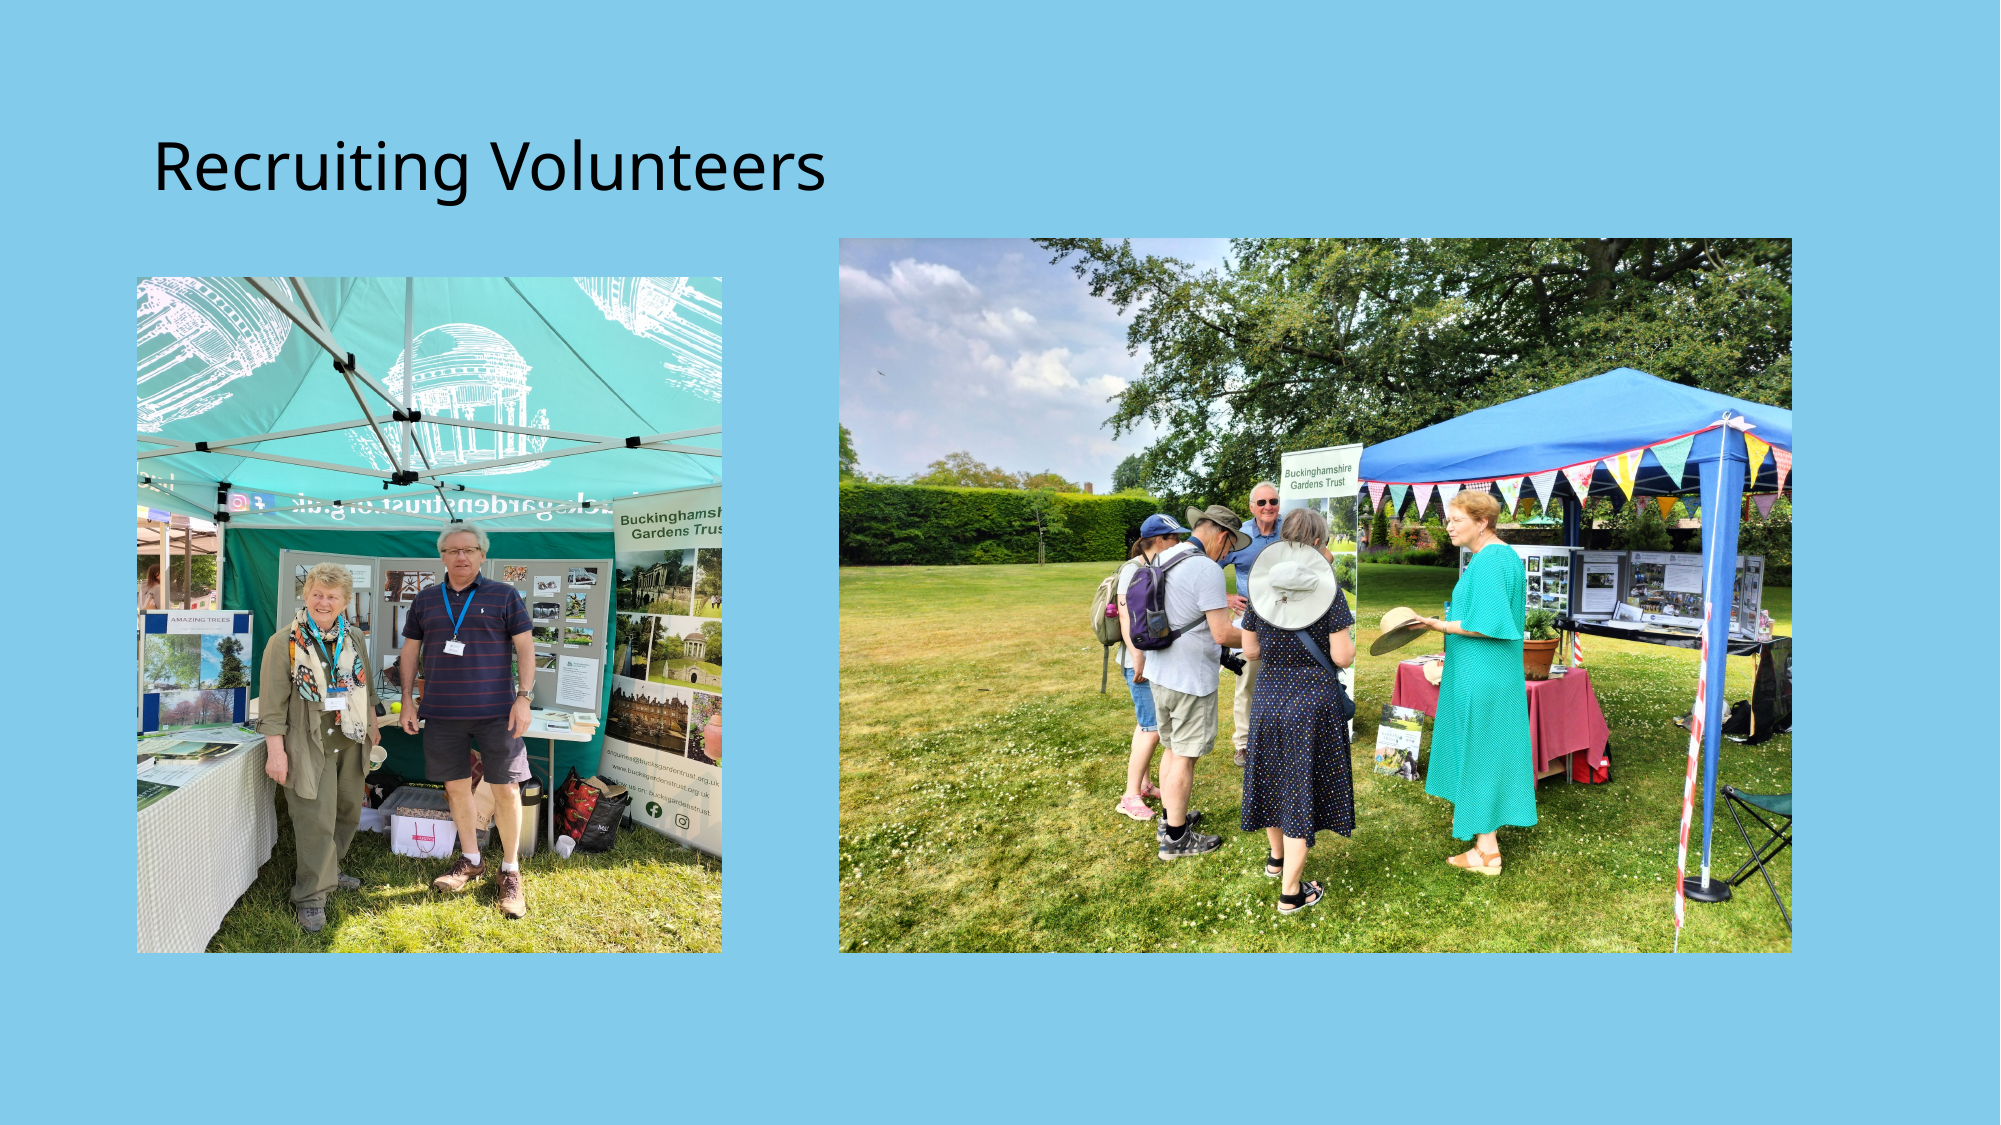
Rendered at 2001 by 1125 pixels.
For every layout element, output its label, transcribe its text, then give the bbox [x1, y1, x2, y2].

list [838, 237, 1792, 953]
title Recruiting Volunteers [137, 59, 1863, 278]
picture [136, 276, 722, 953]
